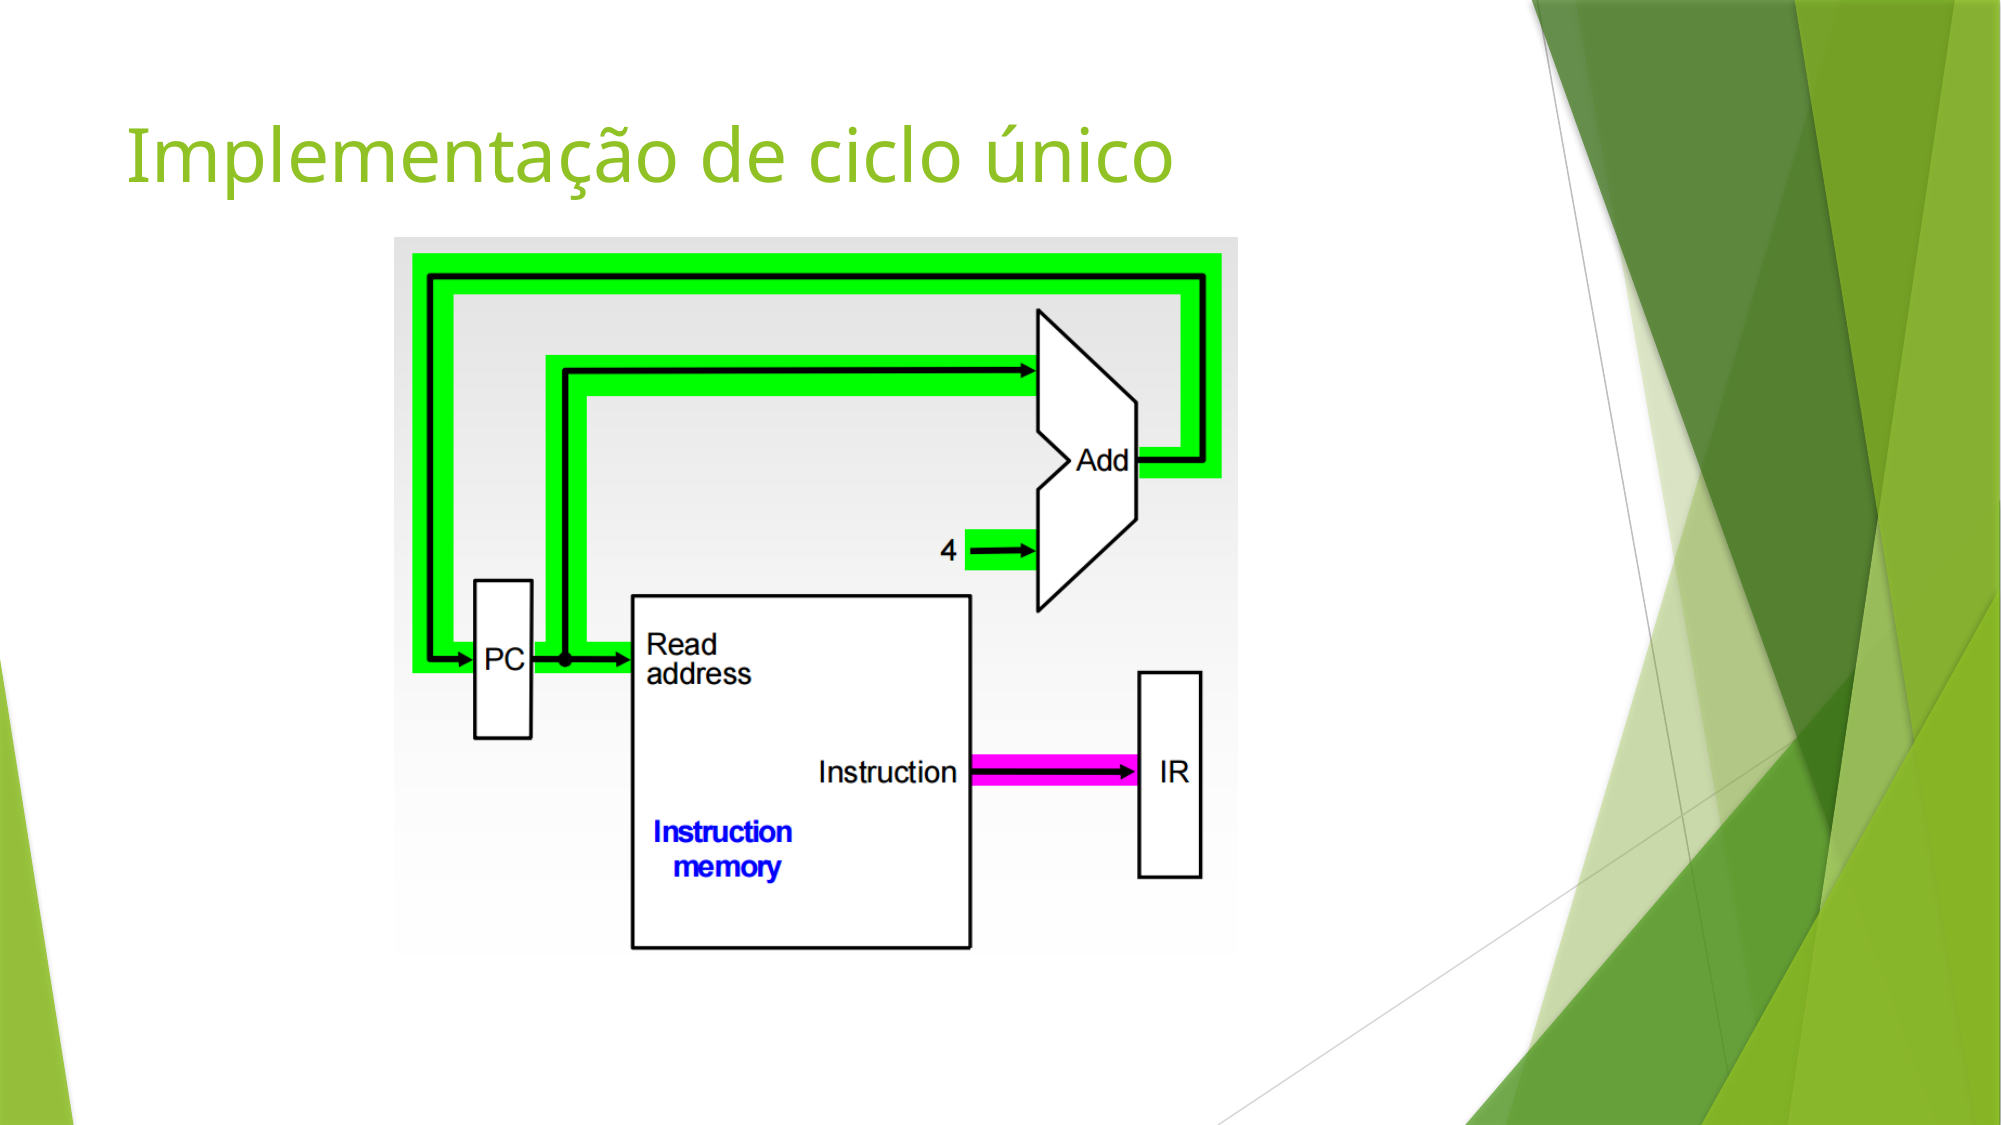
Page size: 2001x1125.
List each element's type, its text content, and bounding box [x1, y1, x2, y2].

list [394, 236, 1239, 974]
title Implementação de ciclo único [111, 99, 1522, 317]
